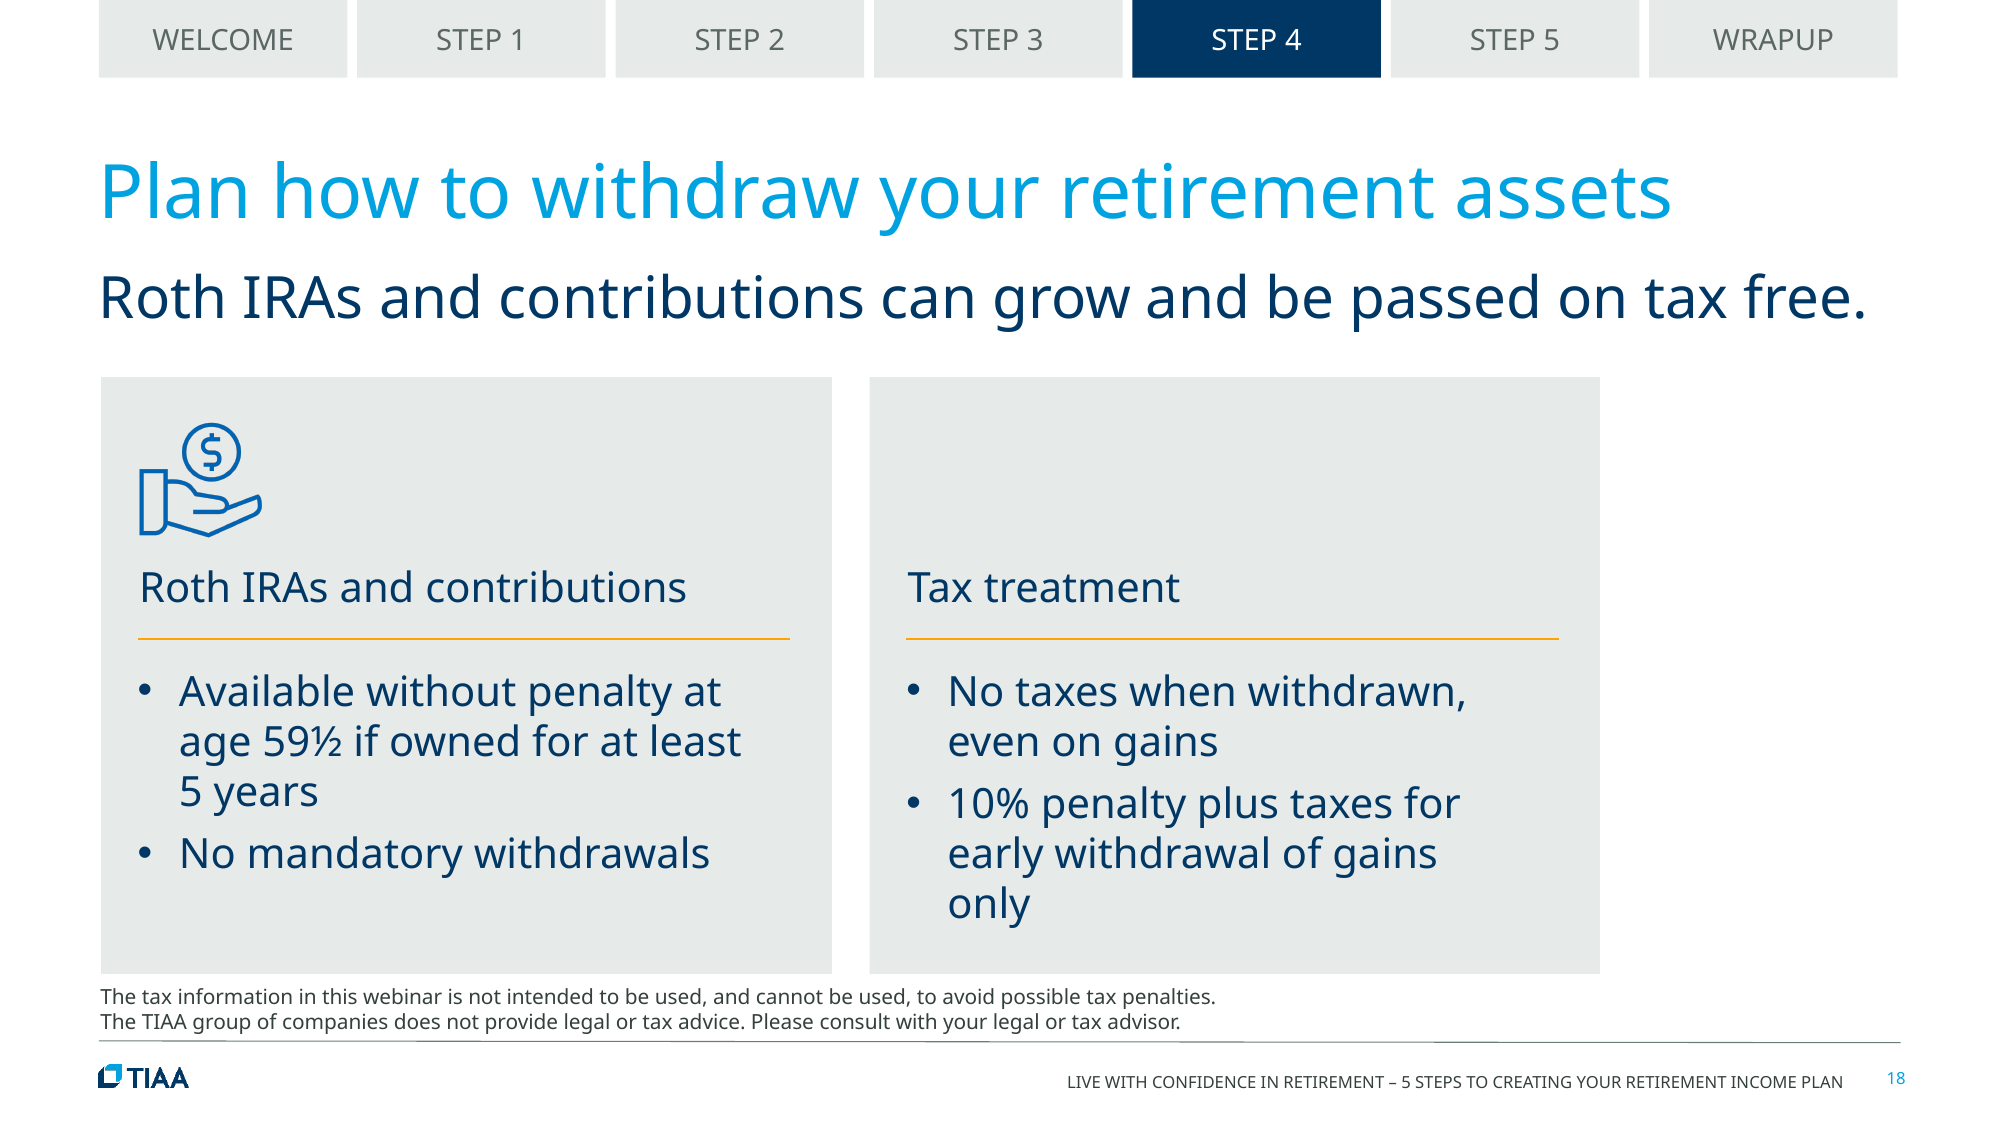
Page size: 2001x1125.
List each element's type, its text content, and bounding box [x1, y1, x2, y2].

text_box STEP 2 [615, 0, 865, 78]
text_box The tax information in this webinar is not intended to be used, and cannot be used, to avoid possible tax penalties. The TIAA group of companies does not provide legal or tax advice. Please consult with your legal or tax advisor. [100, 975, 1900, 1041]
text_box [100, 376, 833, 975]
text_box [869, 376, 1601, 975]
text_box STEP 1 [357, 0, 606, 78]
text_box STEP 3 [874, 0, 1123, 78]
title Plan how to withdraw your retirement assets [98, 170, 1898, 245]
picture [98, 1064, 189, 1088]
text_box WRAPUP [1649, 0, 1898, 78]
text_box WELCOME [98, 0, 348, 78]
text_box STEP 5 [1390, 0, 1640, 78]
text_box STEP 4 [1132, 0, 1381, 78]
list Roth IRAs and contributions can grow and be passed on tax free. [98, 260, 1898, 337]
